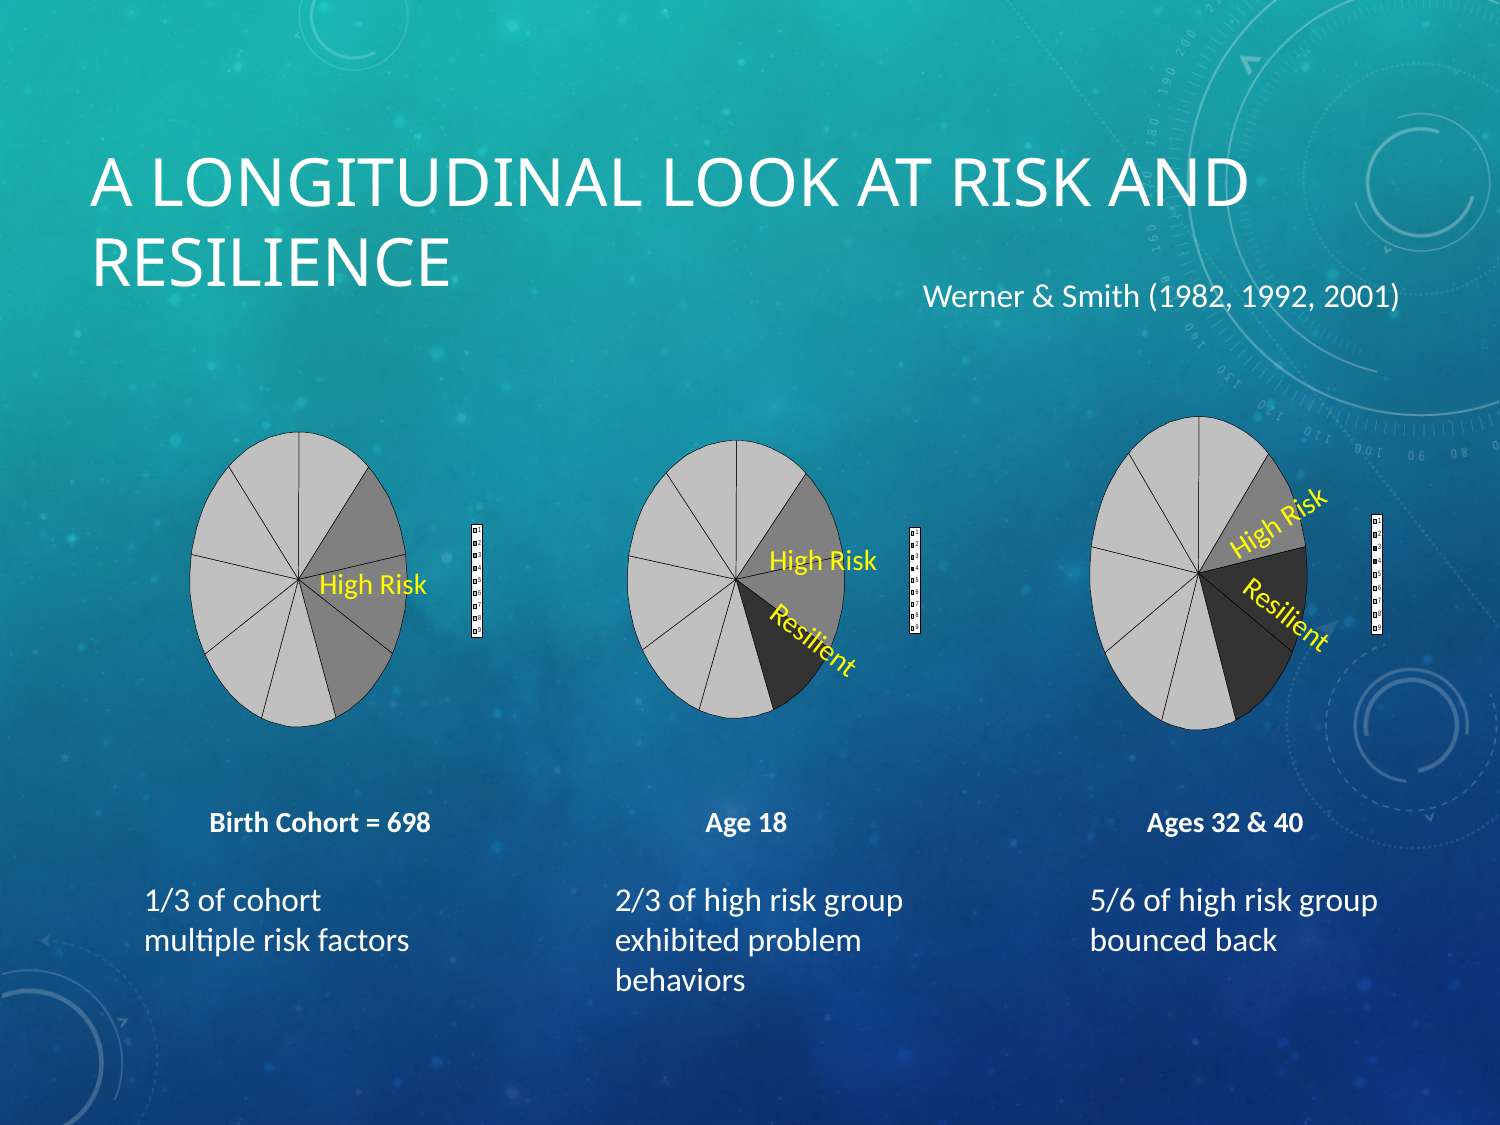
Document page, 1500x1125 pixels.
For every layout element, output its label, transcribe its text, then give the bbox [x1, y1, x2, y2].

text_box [122, 400, 488, 968]
picture [0, 0, 1500, 1125]
title A Longitudinal Look at Risk and Resilience [75, 99, 1350, 339]
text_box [562, 410, 938, 1008]
text_box Werner & Smith (1982, 1992, 2001) [908, 267, 1416, 322]
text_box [1024, 383, 1395, 968]
